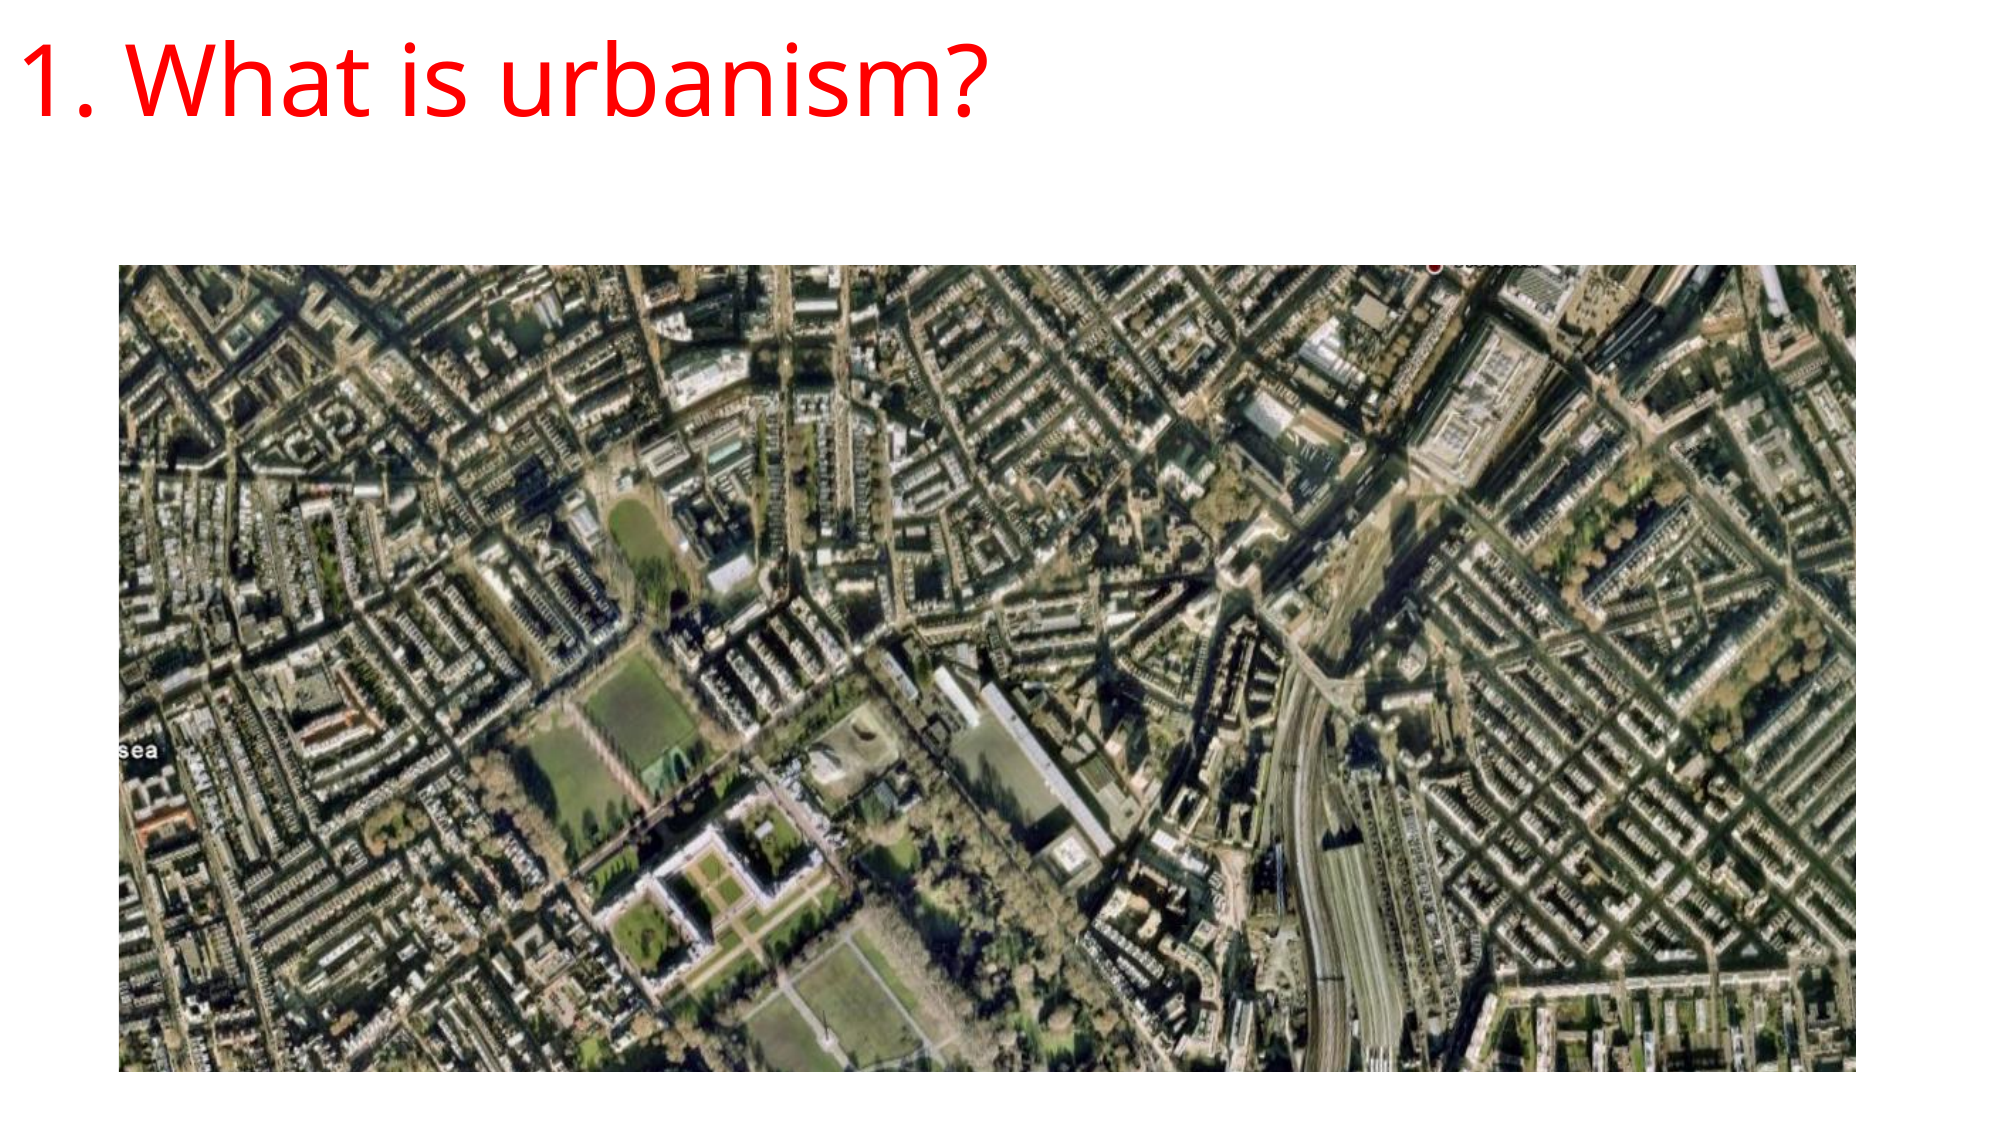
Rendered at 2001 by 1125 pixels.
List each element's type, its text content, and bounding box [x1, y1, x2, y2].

title 1. What is urbanism? [0, 0, 1919, 266]
picture [118, 265, 1856, 1072]
